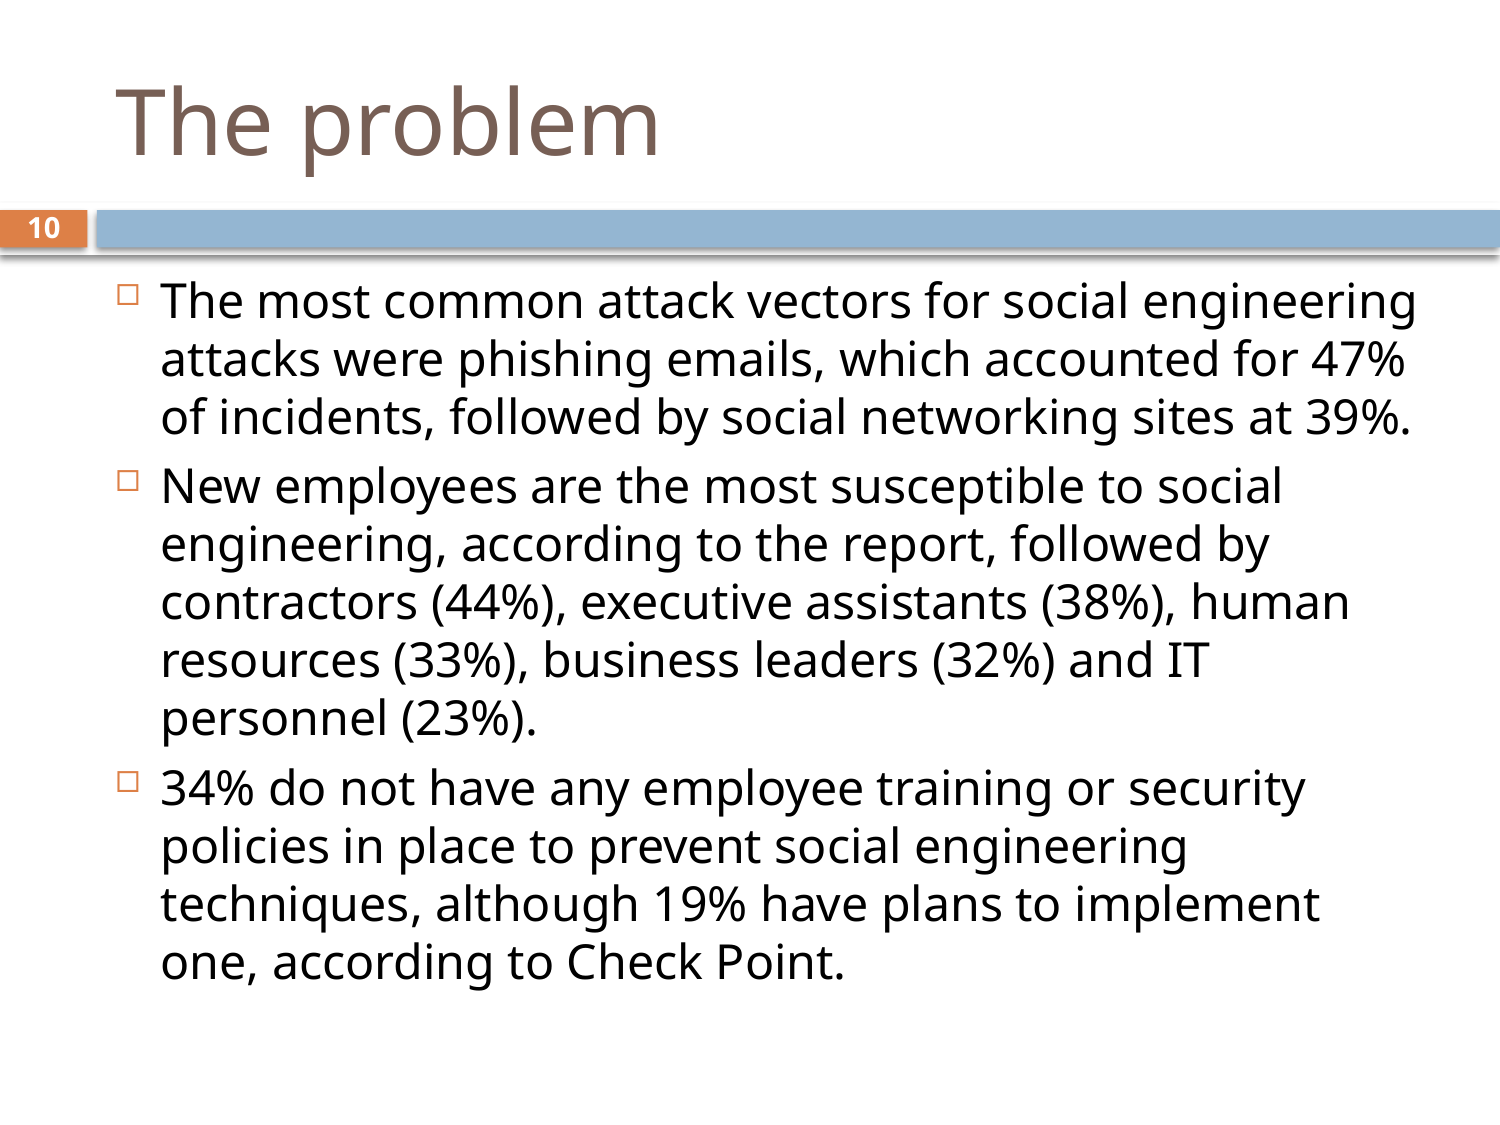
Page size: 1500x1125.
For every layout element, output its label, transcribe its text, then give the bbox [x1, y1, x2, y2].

list The most common attack vectors for social engineering attacks were phishing emails, which accounted for 47% of incidents, followed by social networking sites at 39%. New employees are the most susceptible to social engineering, according to the report, followed by contractors (44%), executive assistants (38%), human resources (33%), business leaders (32%) and IT personnel (23%). 34% do not have any employee training or security policies in place to prevent social engineering techniques, although 19% have plans to implement one, according to Check Point. [100, 262, 1438, 1000]
slide_number 10 [0, 208, 88, 249]
title The problem [100, 37, 1438, 200]
